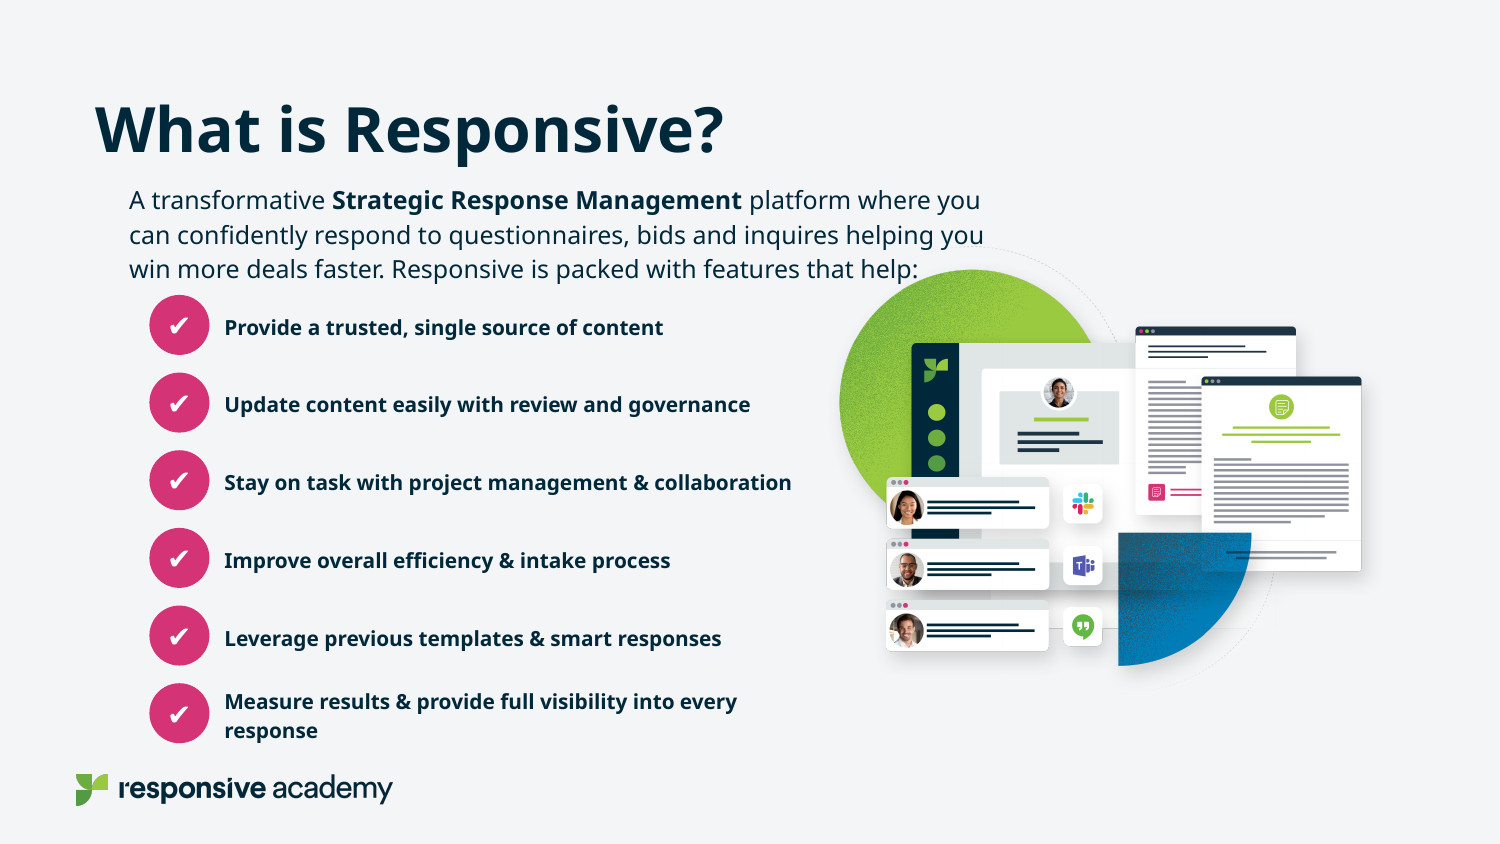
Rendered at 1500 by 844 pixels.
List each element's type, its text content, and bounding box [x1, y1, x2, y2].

text_box Leverage previous templates & smart responses [209, 598, 795, 674]
text_box Update content easily with review and governance [209, 364, 795, 440]
title What is Responsive? [95, 89, 798, 174]
text_box Measure results & provide full visibility into every response [209, 675, 845, 752]
text_box ✔ [149, 450, 210, 511]
text_box ✔ [149, 372, 210, 433]
picture [323, 785, 331, 795]
text_box ✔ [149, 683, 210, 744]
text_box ✔ [149, 527, 210, 588]
text_box ✔ [149, 605, 210, 666]
text_box Improve overall efficiency & intake process [209, 520, 795, 596]
subtitle A transformative Strategic Response Management platform where you can confidently respond to questionnaires, bids and inquires helping you win more deals faster. Responsive is packed with features that help: [129, 165, 988, 288]
text_box Provide a trusted, single source of content [209, 287, 795, 363]
text_box ✔ [149, 294, 209, 355]
picture [800, 215, 1407, 713]
picture [75, 774, 393, 807]
text_box Stay on task with project management & collaboration [209, 442, 795, 518]
